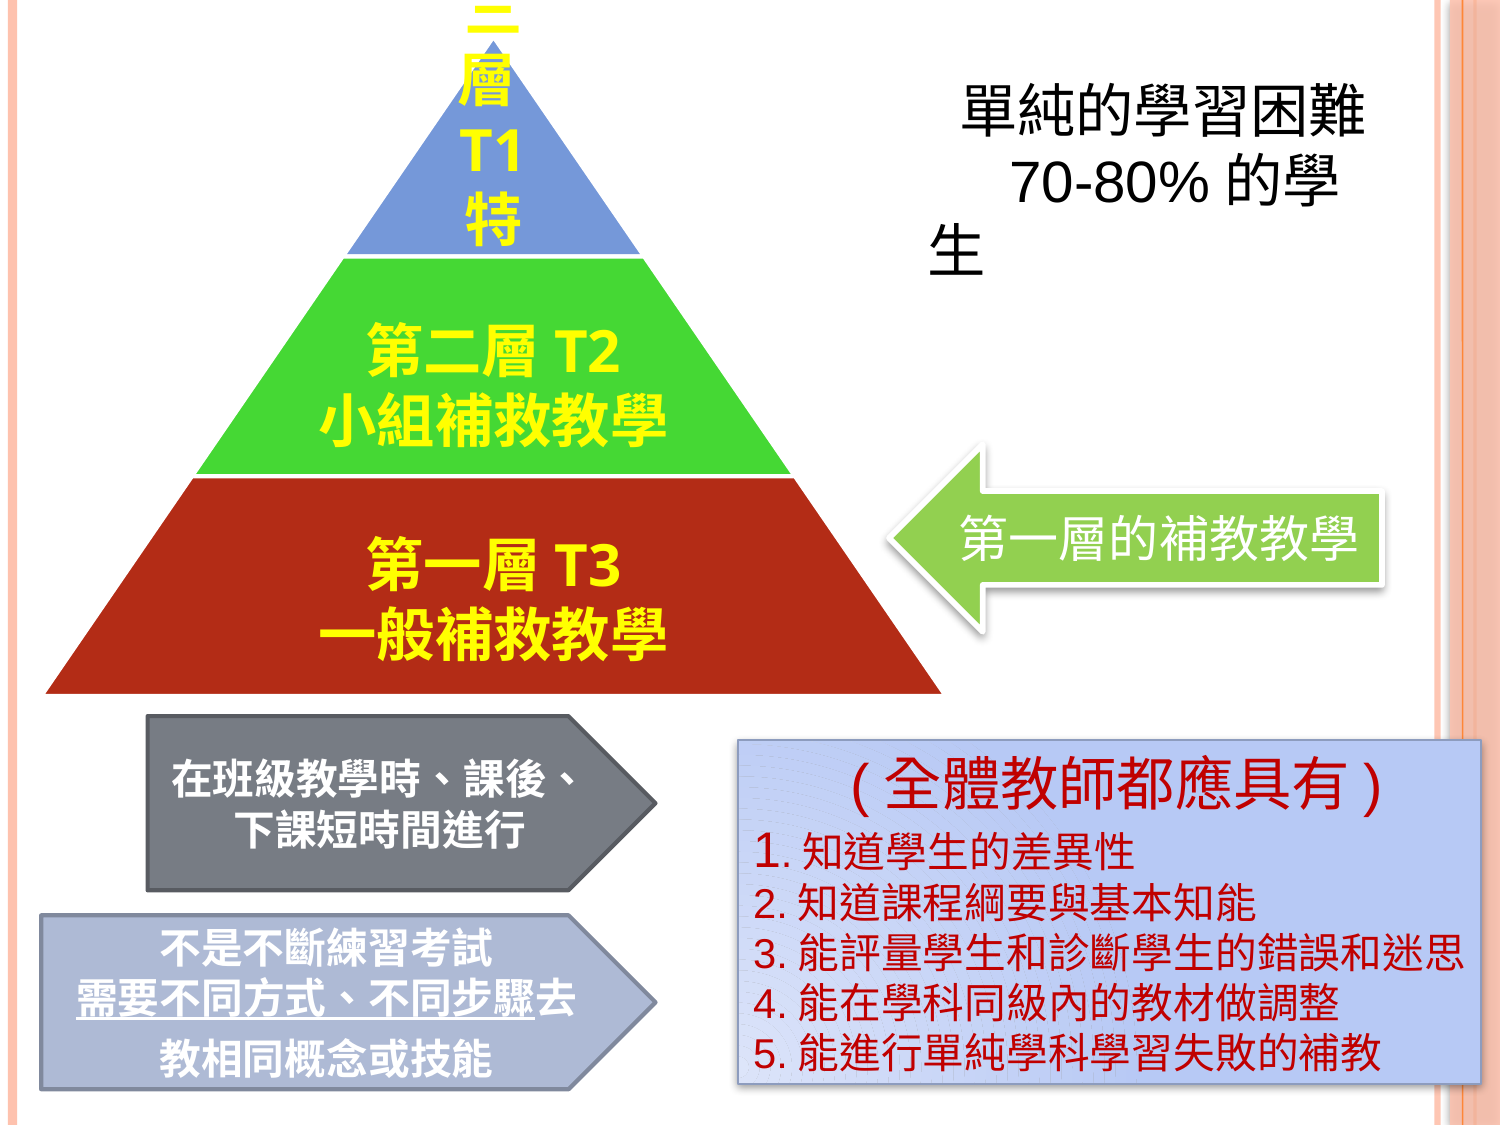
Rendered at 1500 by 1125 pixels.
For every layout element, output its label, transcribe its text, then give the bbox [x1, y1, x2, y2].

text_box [40, 36, 947, 697]
text_box (全體教師都應具有) 1.知道學生的差異性 2.知道課程綱要與基本知能 3.能評量學生和診斷學生的錯誤和迷思 4.能在學科同級內的教材做調整 5.能進行單純學科學習失敗的補教 [737, 739, 1482, 1085]
text_box 在班級教學時、課後、下課短時間進行 [145, 714, 658, 893]
text_box 不是不斷練習考試 需要不同方式、不同步驟去教相同概念或技能 [39, 913, 658, 1092]
text_box 單純的學習困難 70-80%的學生 [952, 66, 1382, 361]
text_box 第一層的補教教學 [952, 441, 1385, 635]
